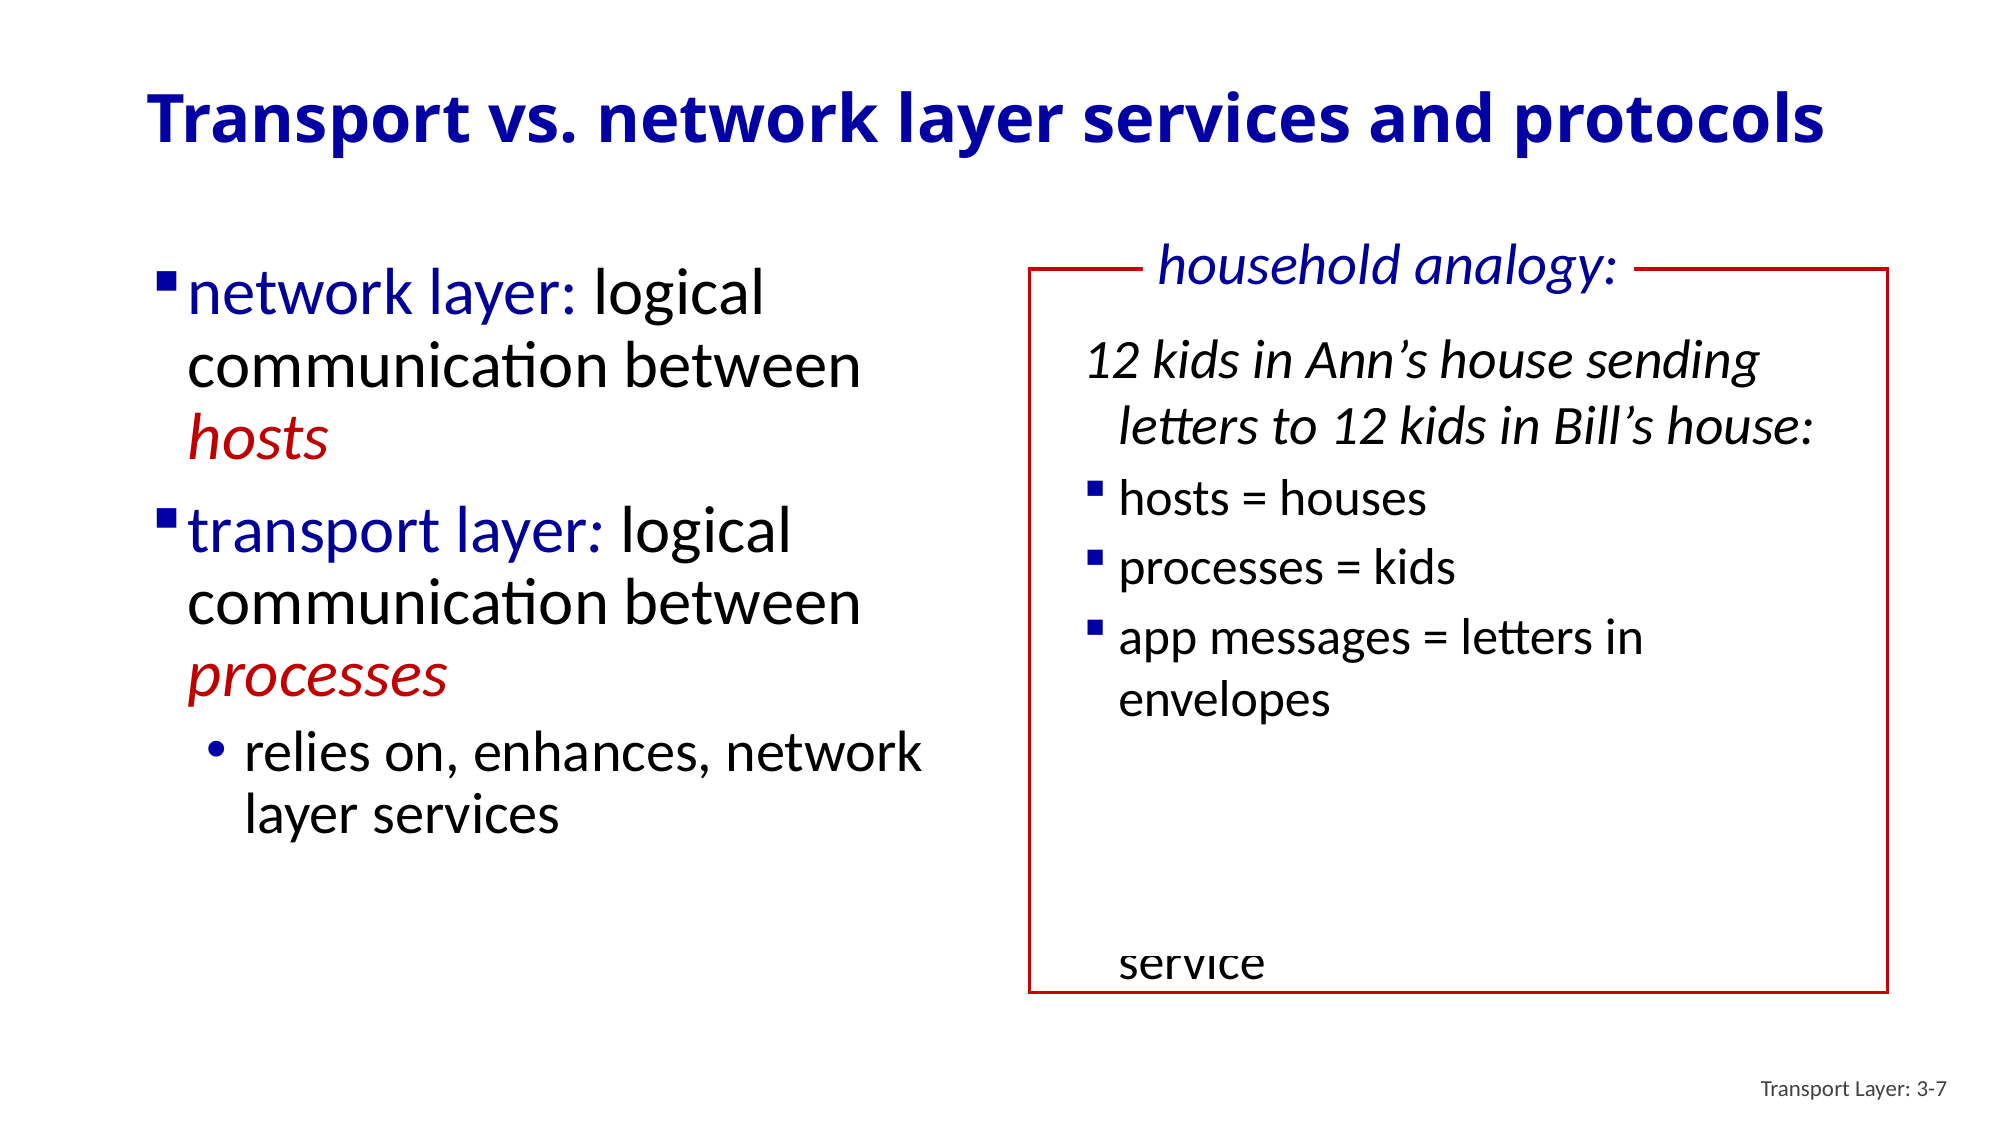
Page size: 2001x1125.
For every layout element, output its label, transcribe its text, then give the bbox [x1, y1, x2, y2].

title Transport vs. network layer services and protocols [131, 47, 1952, 195]
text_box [1029, 179, 1927, 1013]
slide_number Transport Layer: 3-7 [1512, 1056, 1963, 1117]
text_box network layer: logical communication between hosts transport layer: logical communication between processes relies on, enhances, network layer services [115, 249, 974, 1013]
